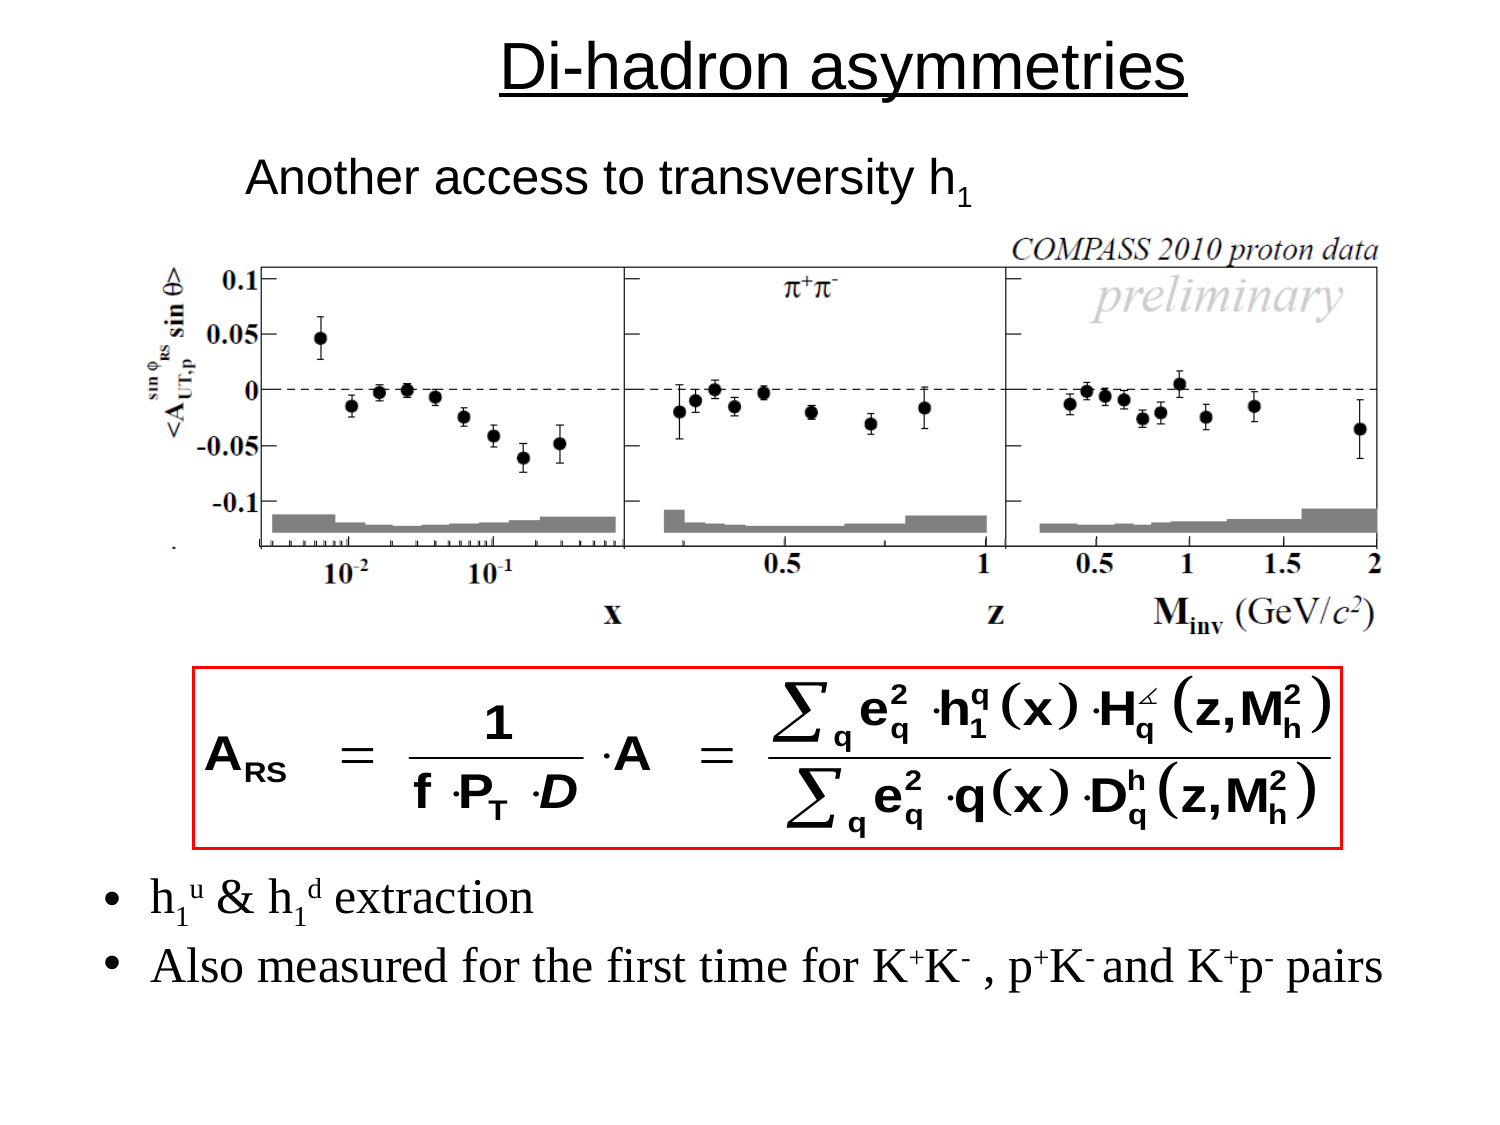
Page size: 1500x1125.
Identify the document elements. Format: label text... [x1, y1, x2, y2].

text_box h1u & h1d extraction Also measured for the first time for K+K- , p+K- and K+p- pairs [88, 856, 1436, 1000]
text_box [147, 231, 1406, 648]
title Di-hadron asymmetries [212, 0, 1475, 126]
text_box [194, 668, 1341, 848]
text_box Another access to transversity h1 [230, 137, 1004, 221]
